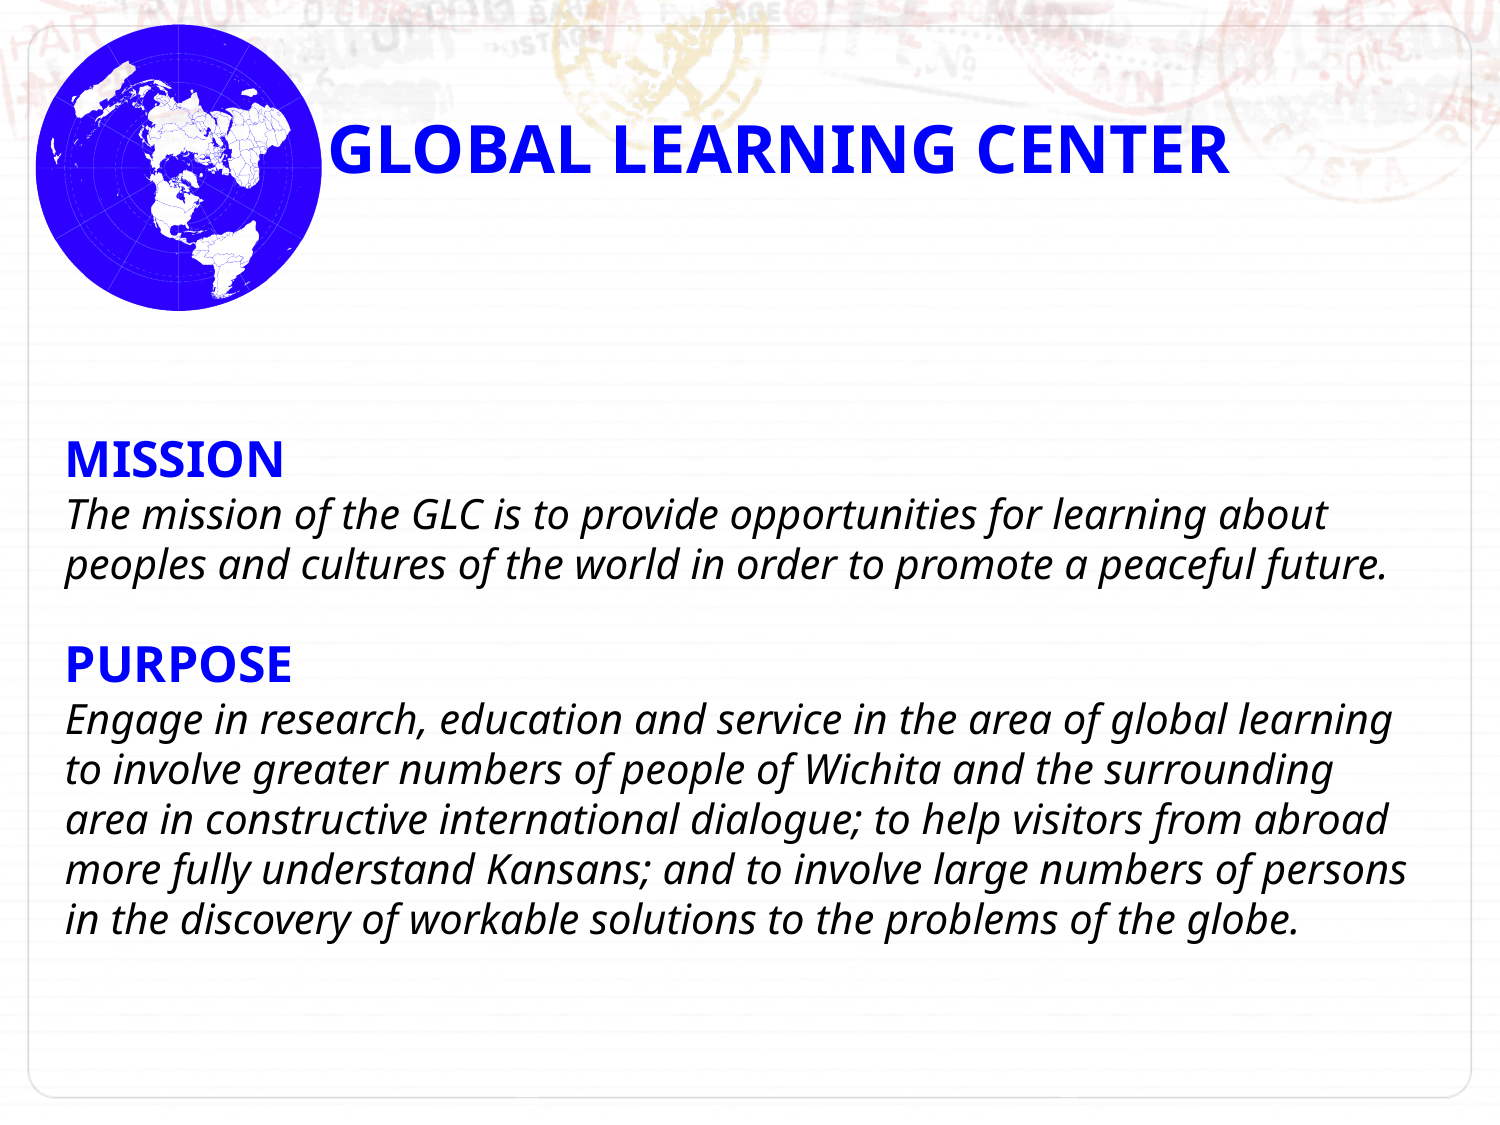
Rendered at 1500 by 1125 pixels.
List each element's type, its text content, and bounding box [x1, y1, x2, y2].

text_box GLOBAL LEARNING CENTER [334, 99, 1438, 195]
text_box MISSION The mission of the GLC is to provide opportunities for learning about peoples and cultures of the world in order to promote a peaceful future. PURPOSE Engage in research, education and service in the area of global learning to involve greater numbers of people of Wichita and the surrounding area in constructive international dialogue; to help visitors from abroad more fully understand Kansans; and to involve large numbers of persons in the discovery of workable solutions to the problems of the globe. [49, 337, 1438, 1033]
picture [0, 0, 1500, 1125]
